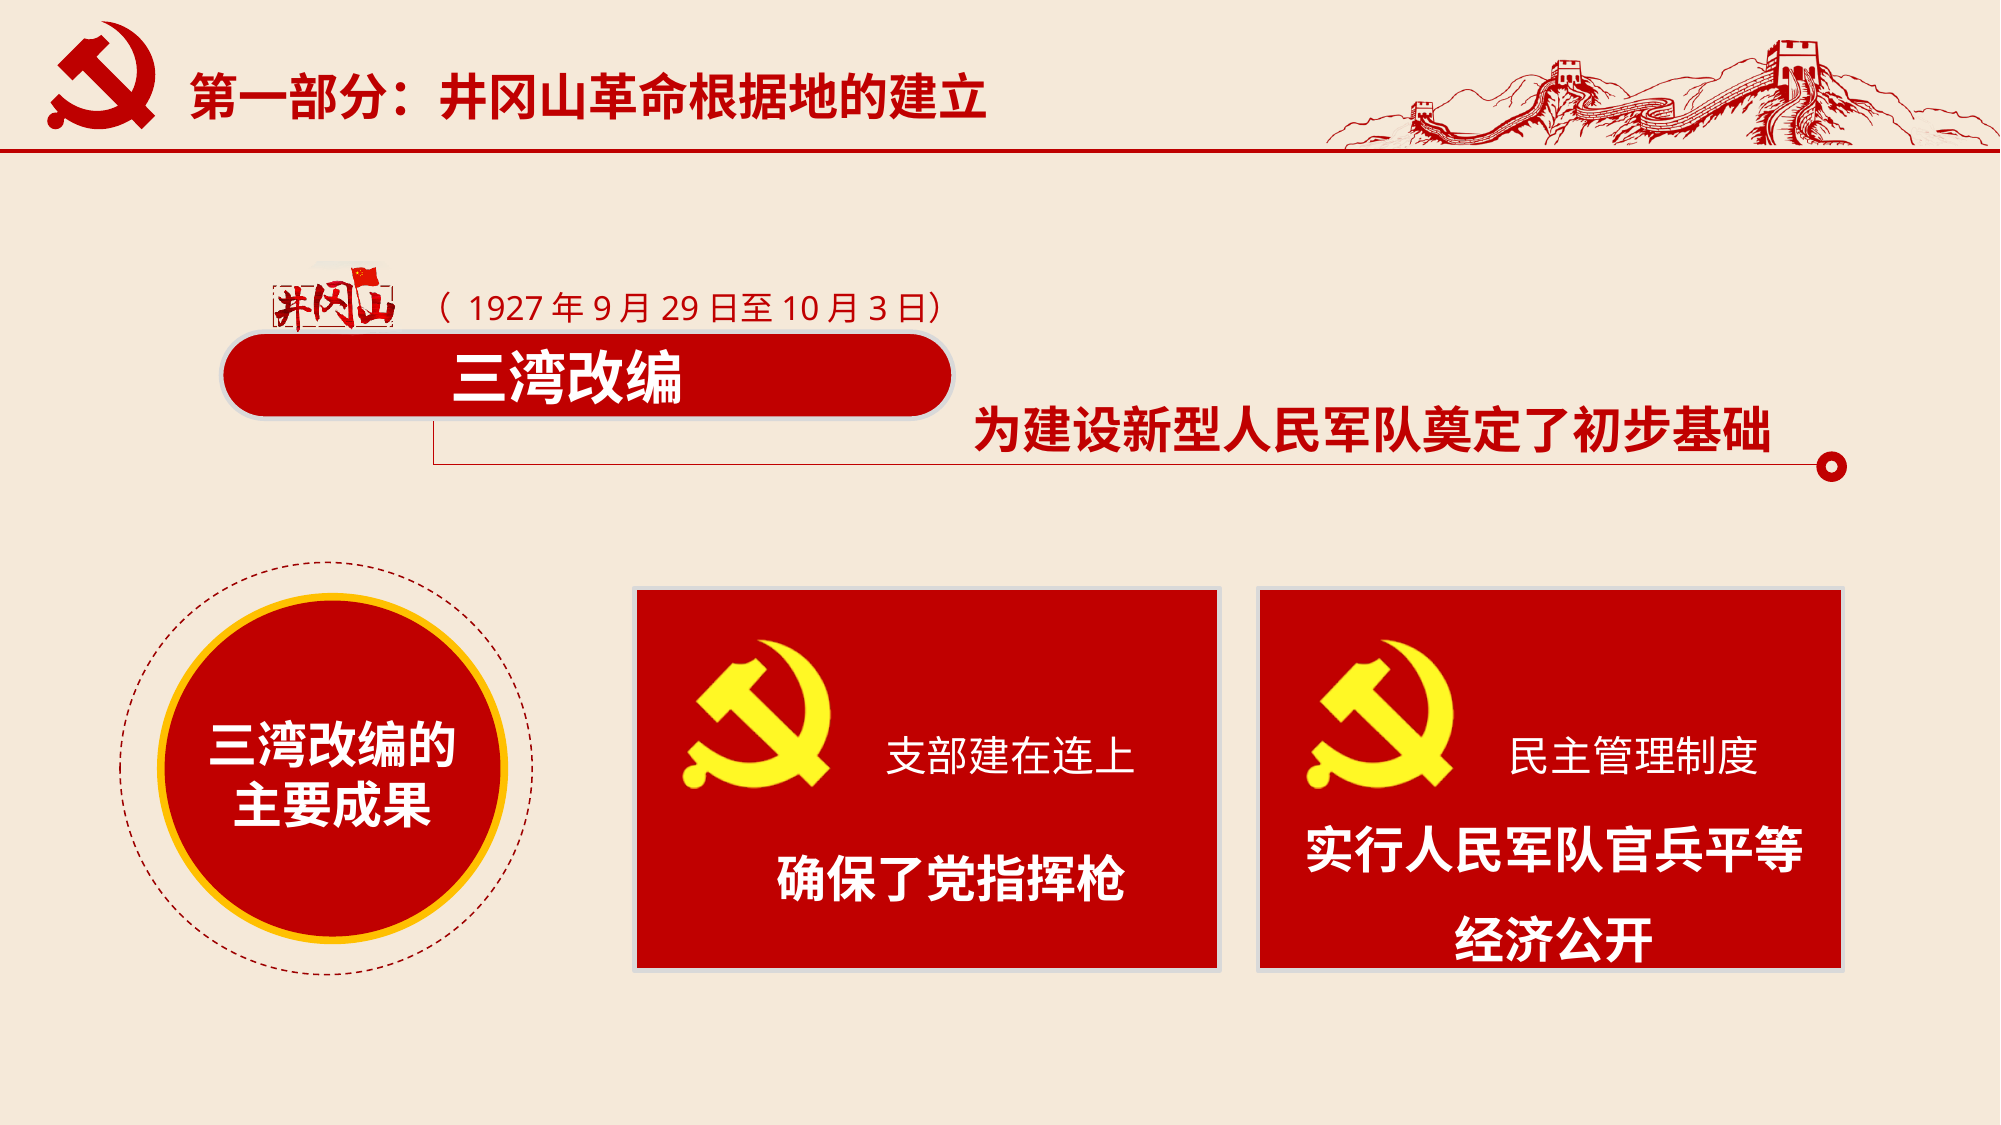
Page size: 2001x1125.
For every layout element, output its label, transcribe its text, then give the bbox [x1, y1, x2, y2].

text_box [156, 592, 509, 945]
text_box 为建设新型人民军队奠定了初步基础 [957, 390, 1804, 452]
text_box [47, 21, 156, 130]
text_box [219, 562, 433, 592]
text_box （ 1927年9月29日至10月3日） [402, 267, 1070, 335]
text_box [1258, 587, 1843, 979]
picture [253, 261, 402, 341]
text_box [509, 673, 533, 864]
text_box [433, 452, 1846, 481]
text_box [120, 652, 156, 885]
text_box 第一部分：井冈山革命根据地的建立 [173, 57, 1038, 133]
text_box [221, 331, 954, 421]
picture [1326, 40, 2000, 151]
text_box [219, 945, 433, 975]
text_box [634, 587, 1220, 971]
